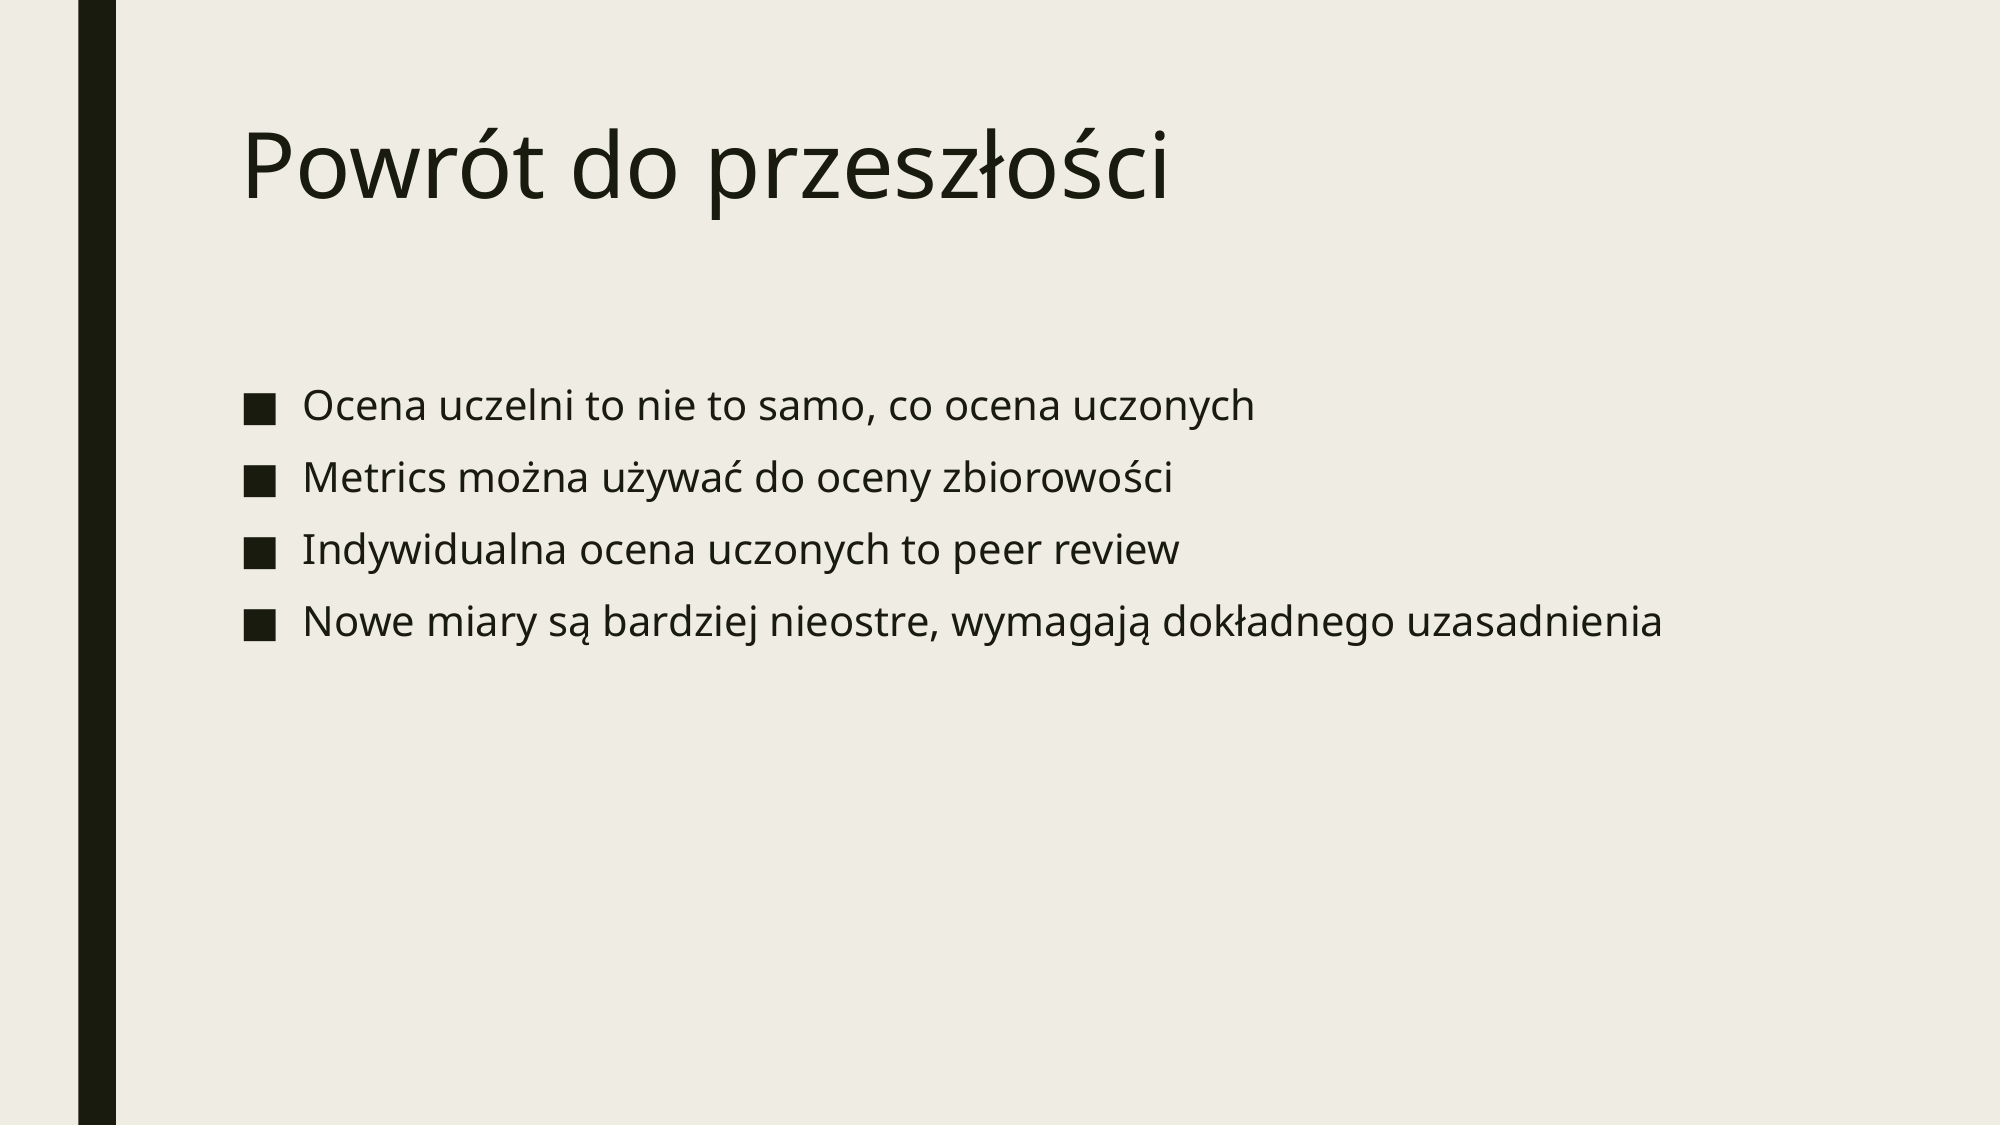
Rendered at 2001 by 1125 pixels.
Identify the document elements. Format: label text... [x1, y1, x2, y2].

title Powrót do przeszłości [225, 112, 1800, 357]
list Ocena uczelni to nie to samo, co ocena uczonych Metrics można używać do oceny zbiorowości Indywidualna ocena uczonych to peer review Nowe miary są bardziej nieostre, wymagają dokładnego uzasadnienia [225, 375, 1800, 963]
